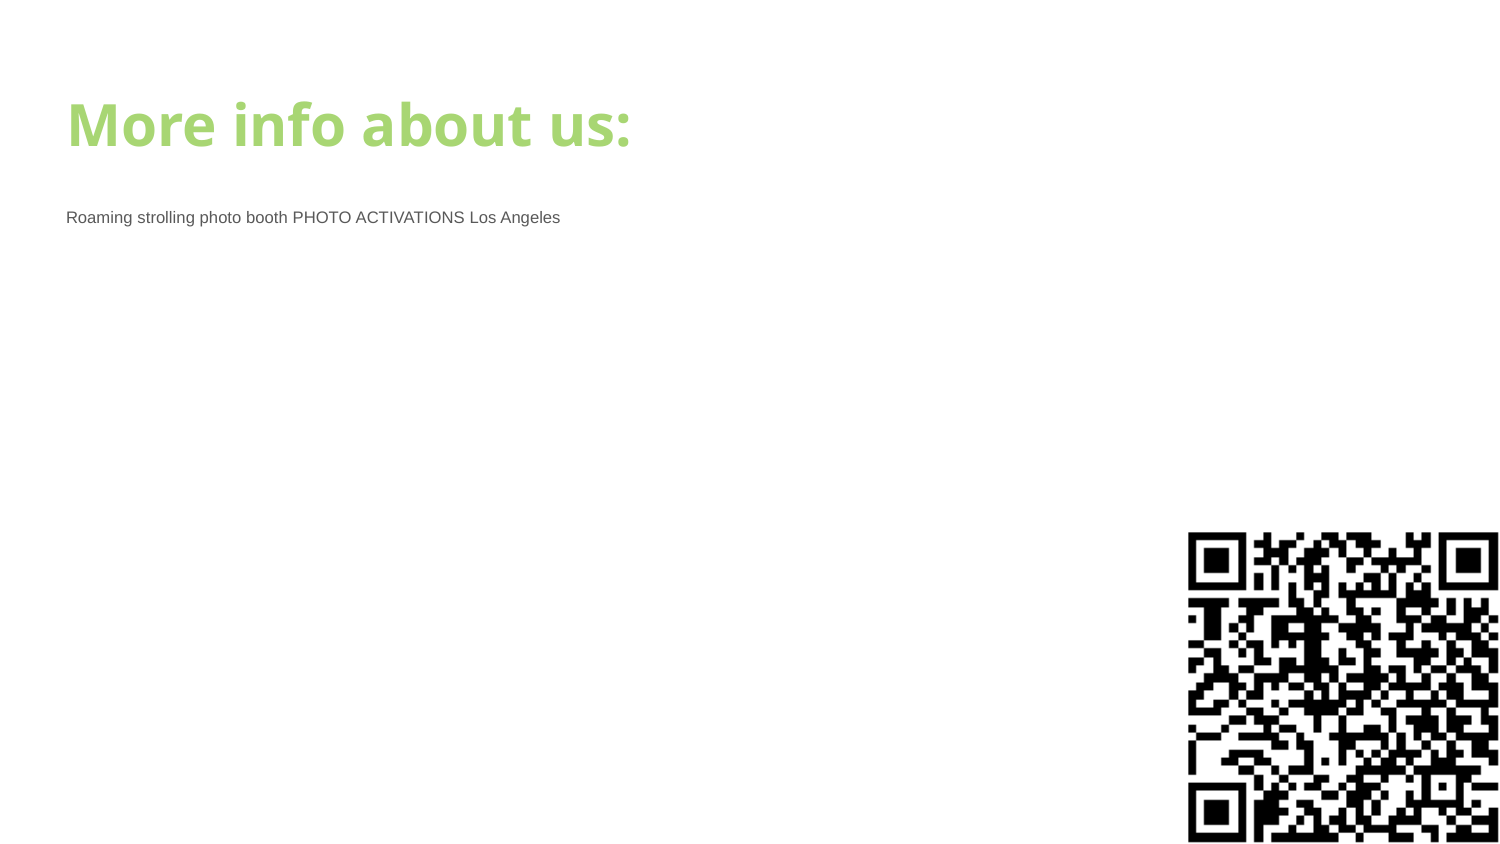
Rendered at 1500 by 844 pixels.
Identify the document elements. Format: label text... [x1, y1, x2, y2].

title More info about us: [51, 72, 1449, 167]
picture [1187, 530, 1500, 844]
list Roaming strolling photo booth PHOTO ACTIVATIONS Los Angeles [51, 189, 1449, 750]
